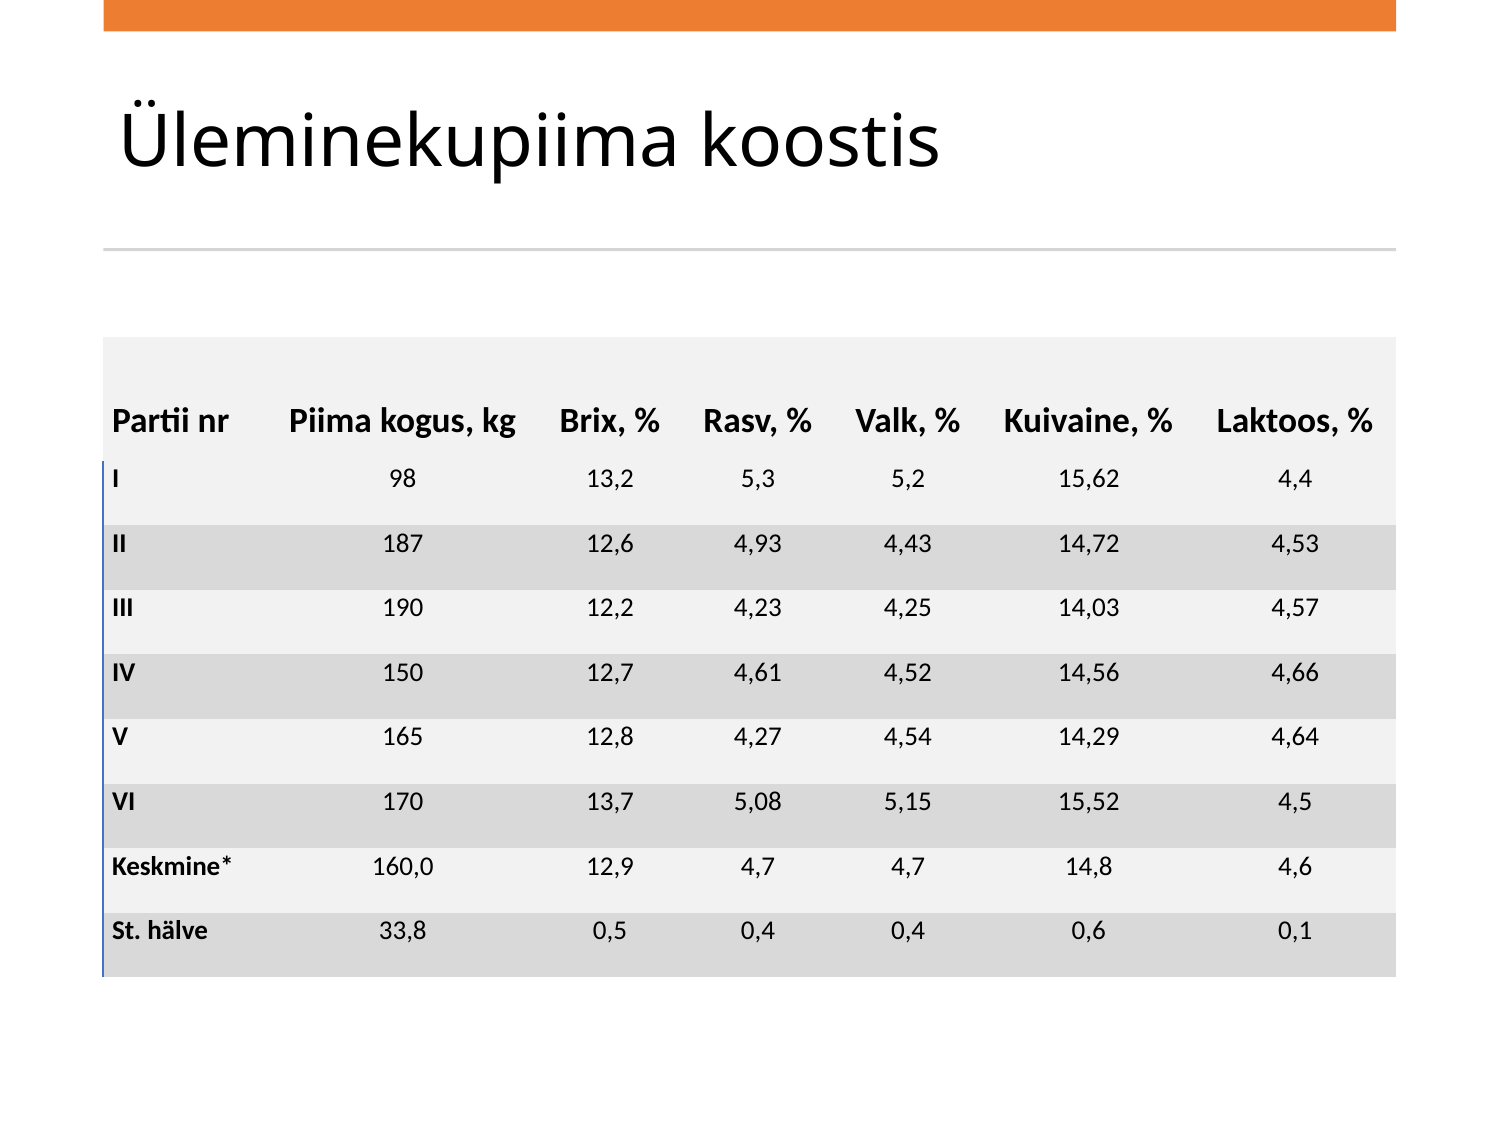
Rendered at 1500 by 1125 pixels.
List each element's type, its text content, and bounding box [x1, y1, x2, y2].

table_cell 4,52 [834, 654, 983, 719]
table_cell 5,2 [834, 461, 983, 525]
table_cell 150 [268, 654, 538, 719]
table_cell 12,2 [538, 590, 682, 654]
table_cell 4,64 [1196, 719, 1396, 784]
title Üleminekupiima koostis [103, 54, 1397, 232]
table_cell V [104, 719, 268, 784]
table_header Brix, % [538, 337, 682, 461]
table_cell 14,56 [983, 654, 1196, 719]
table_cell 12,6 [538, 525, 682, 590]
table_cell 14,03 [983, 590, 1196, 654]
text_box [0, 0, 1500, 1125]
table_cell 4,93 [682, 525, 834, 590]
table_cell 4,57 [1196, 590, 1396, 654]
table_header Piima kogus, kg [268, 337, 538, 461]
table_cell 15,62 [983, 461, 1196, 525]
table_header Partii nr [103, 337, 268, 461]
table_cell 0,5 [538, 913, 682, 977]
table_cell 98 [268, 461, 538, 525]
table_cell 14,29 [983, 719, 1196, 784]
table_cell 0,4 [834, 913, 983, 977]
table_cell 5,3 [682, 461, 834, 525]
table_cell 0,4 [682, 913, 834, 977]
table_cell 14,8 [983, 848, 1196, 913]
table_cell 12,8 [538, 719, 682, 784]
table_cell 4,27 [682, 719, 834, 784]
table_cell I [104, 461, 268, 525]
table_cell 15,52 [983, 784, 1196, 848]
text_box [103, 0, 1397, 32]
table_cell 4,5 [1196, 784, 1396, 848]
table_cell 4,61 [682, 654, 834, 719]
table_cell II [104, 525, 268, 590]
table_cell 13,7 [538, 784, 682, 848]
table_cell St. hälve [104, 913, 268, 977]
table_cell Keskmine* [104, 848, 268, 913]
table_cell 33,8 [268, 913, 538, 977]
table_cell 170 [268, 784, 538, 848]
table_cell 4,43 [834, 525, 983, 590]
table_cell VI [104, 784, 268, 848]
table_cell 4,53 [1196, 525, 1396, 590]
table_cell 4,7 [682, 848, 834, 913]
table_cell 0,6 [983, 913, 1196, 977]
table_cell IV [104, 654, 268, 719]
table_cell 14,72 [983, 525, 1196, 590]
table_cell 4,23 [682, 590, 834, 654]
table_cell 190 [268, 590, 538, 654]
table_header Rasv, % [682, 337, 834, 461]
table_cell 160,0 [268, 848, 538, 913]
table_cell 4,25 [834, 590, 983, 654]
table_cell 5,08 [682, 784, 834, 848]
table_cell 12,9 [538, 848, 682, 913]
table_cell 4,54 [834, 719, 983, 784]
table_cell 4,66 [1196, 654, 1396, 719]
table_cell 4,7 [834, 848, 983, 913]
table_cell III [104, 590, 268, 654]
table_cell 13,2 [538, 461, 682, 525]
table_header Valk, % [834, 337, 983, 461]
table_cell 165 [268, 719, 538, 784]
table_cell 12,7 [538, 654, 682, 719]
table_header Laktoos, % [1196, 337, 1396, 461]
table_cell 187 [268, 525, 538, 590]
table_cell 5,15 [834, 784, 983, 848]
text_box [102, 247, 1397, 252]
table_cell 4,6 [1196, 848, 1396, 913]
table_header Kuivaine, % [983, 337, 1196, 461]
table_cell 4,4 [1196, 461, 1396, 525]
table_cell 0,1 [1196, 913, 1396, 977]
